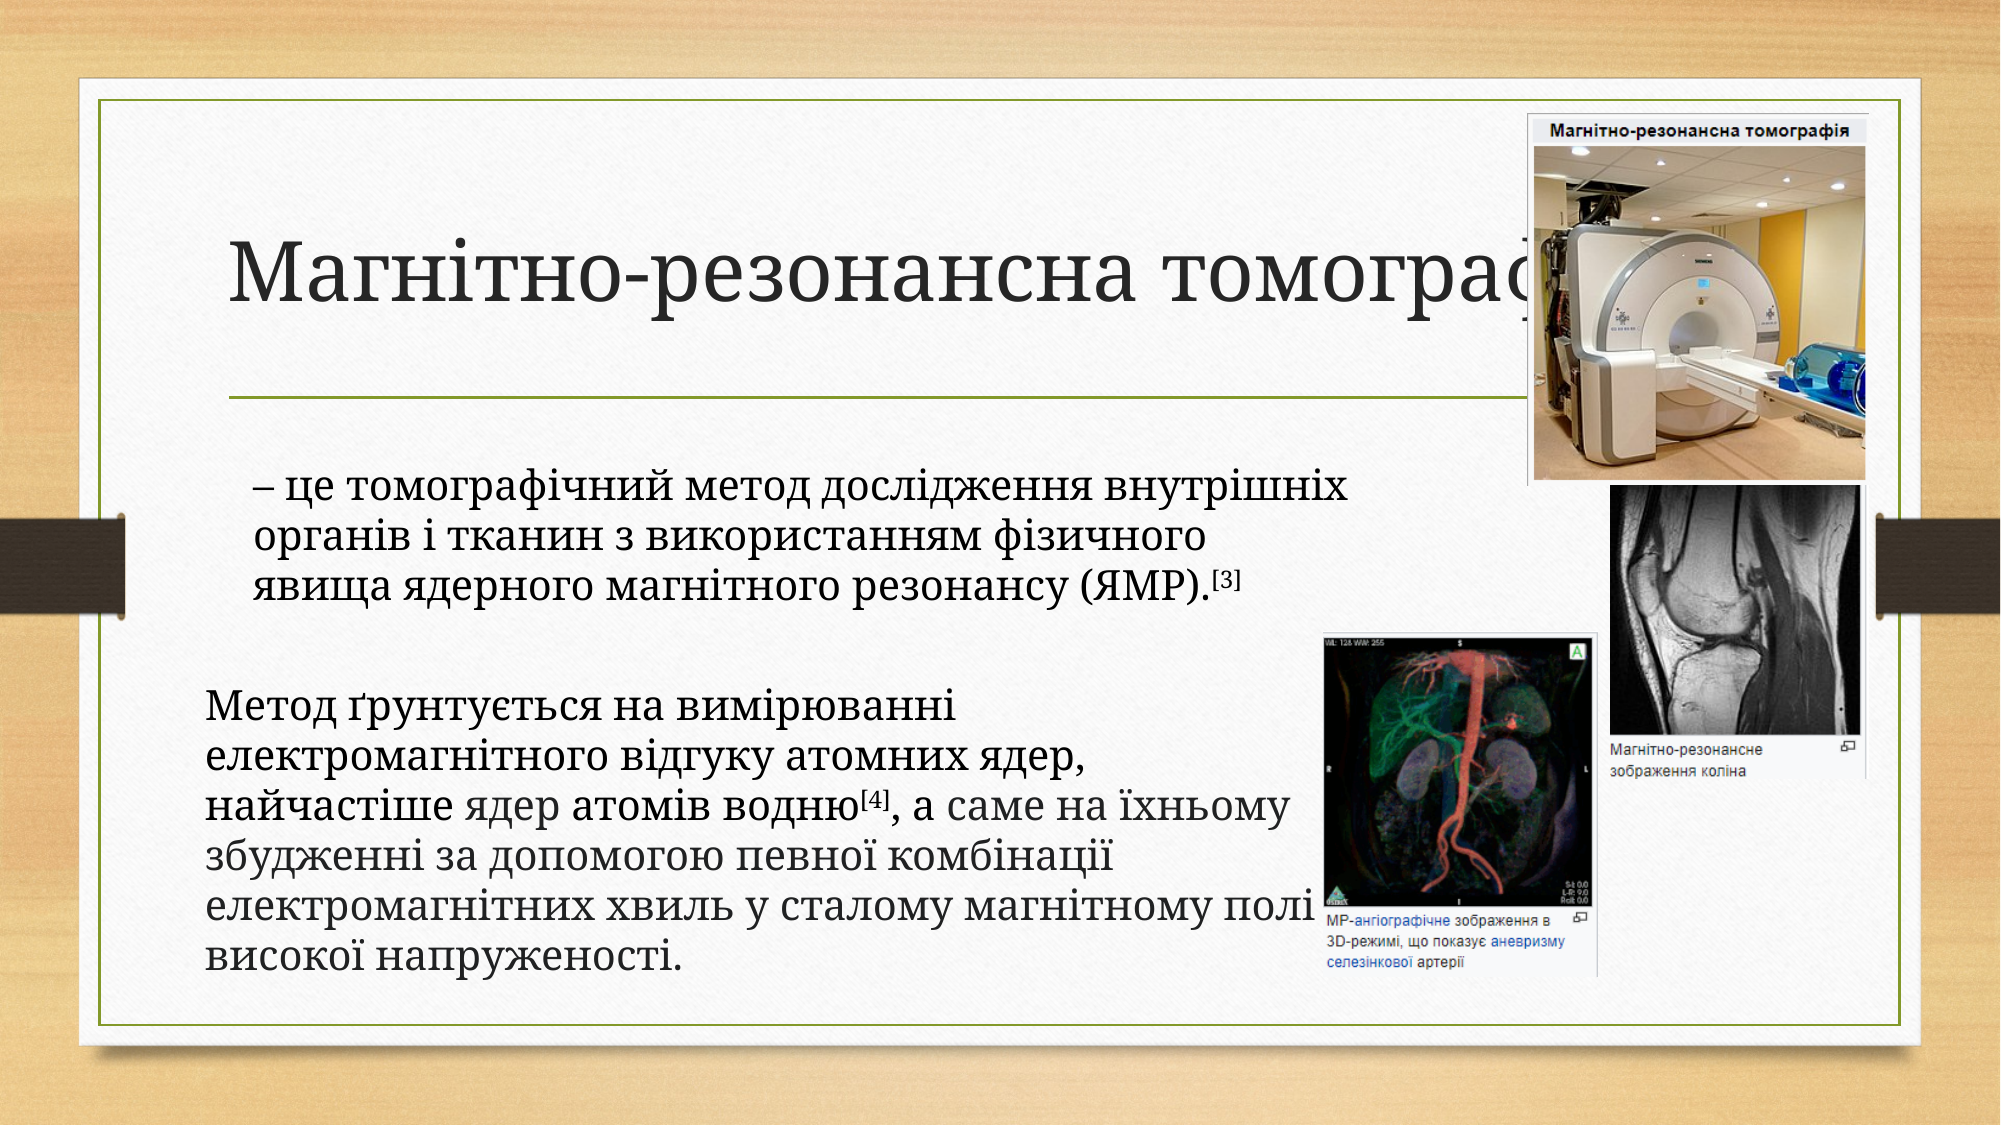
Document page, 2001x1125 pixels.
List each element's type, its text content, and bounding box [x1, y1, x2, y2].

text_box Метод ґрунтується на вимірюванні електромагнітного відгуку атомних ядер, найчастіше ядер атомів водню[4], а саме на їхньому збудженні за допомогою певної комбінації електромагнітних хвиль у сталому магнітному полі високої напруженості. [190, 671, 1345, 987]
text_box – це томографічний метод дослідження внутрішніх органів і тканин з використанням фізичного явища ядерного магнітного резонансу (ЯМР).[3] [238, 451, 1495, 617]
title Магнітно-резонансна томографія [212, 161, 1527, 375]
picture [0, 0, 2001, 1125]
